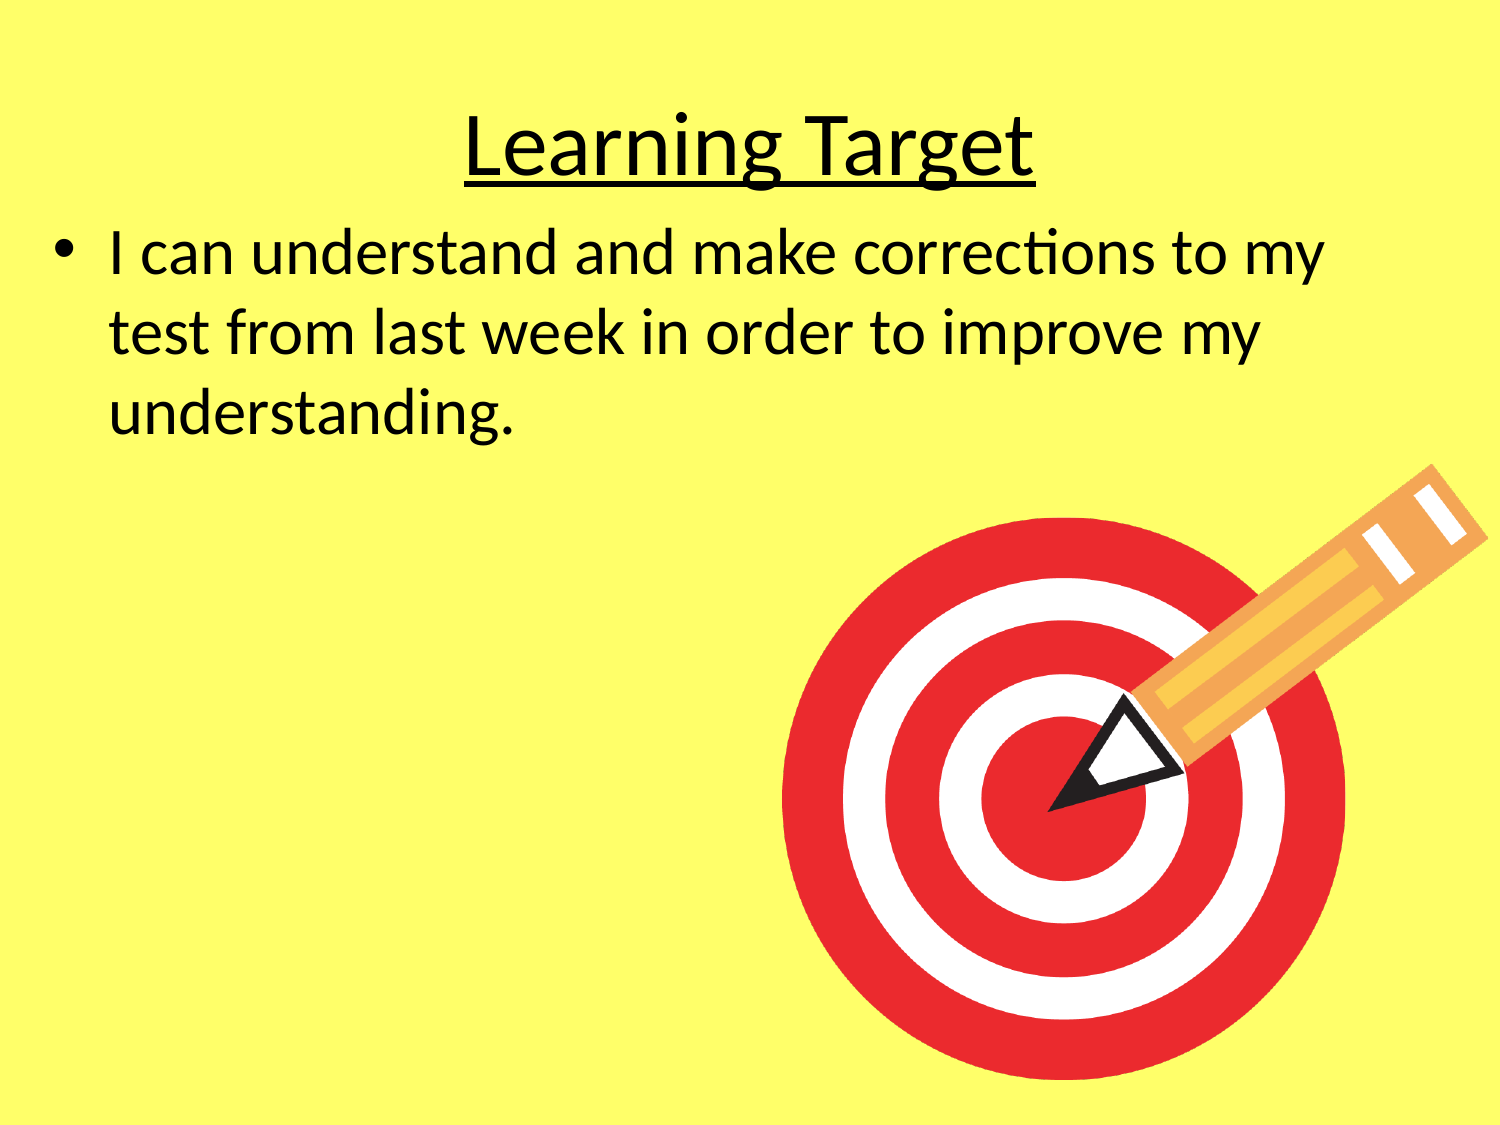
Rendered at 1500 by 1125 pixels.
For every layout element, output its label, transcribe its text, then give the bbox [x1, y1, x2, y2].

list I can understand and make corrections to my test from last week in order to improve my understanding. [37, 200, 1388, 1018]
picture [774, 405, 1495, 1125]
title Learning Target [75, 45, 1425, 233]
